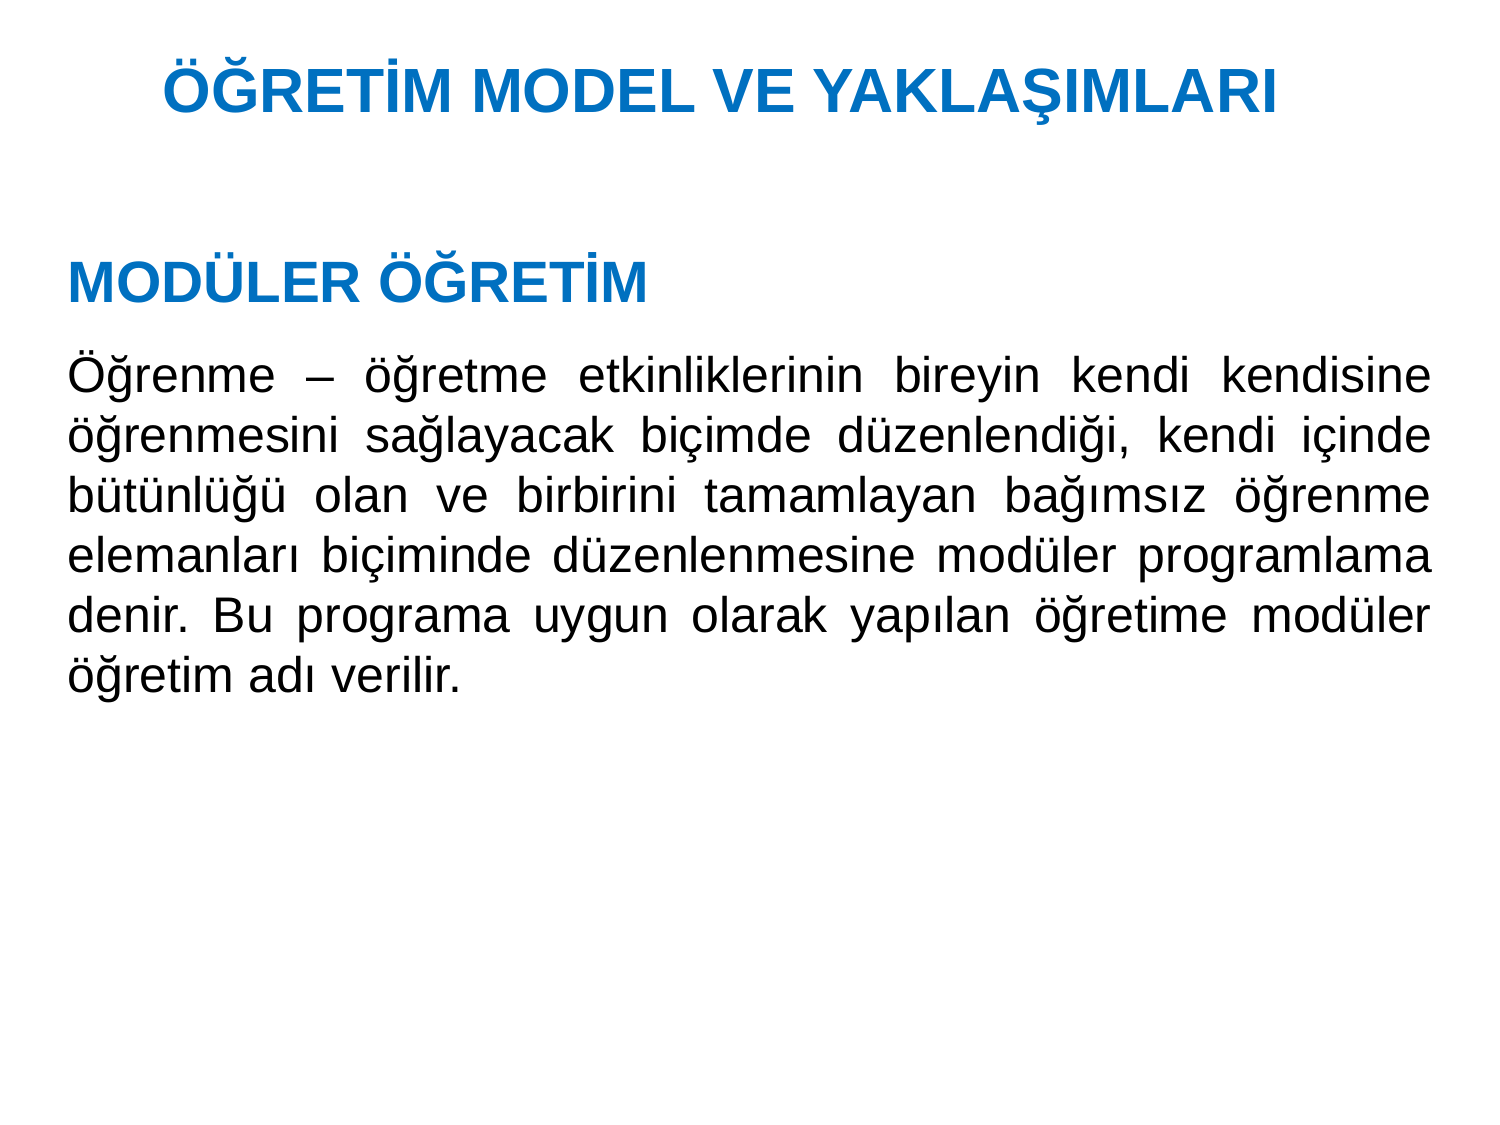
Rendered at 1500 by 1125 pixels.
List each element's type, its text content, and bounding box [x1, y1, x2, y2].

text_box ÖĞRETİM MODEL VE YAKLAŞIMLARI [147, 42, 1459, 133]
text_box MODÜLER ÖĞRETİM Öğrenme – öğretme etkinliklerinin bireyin kendi kendisine öğrenmesini sağlayacak biçimde düzenlendiği, kendi içinde bütünlüğü olan ve birbirini tamamlayan bağımsız öğrenme elemanları biçiminde düzenlenmesine modüler programlama denir. Bu programa uygun olarak yapılan öğretime modüler öğretim adı verilir. [53, 236, 1448, 711]
